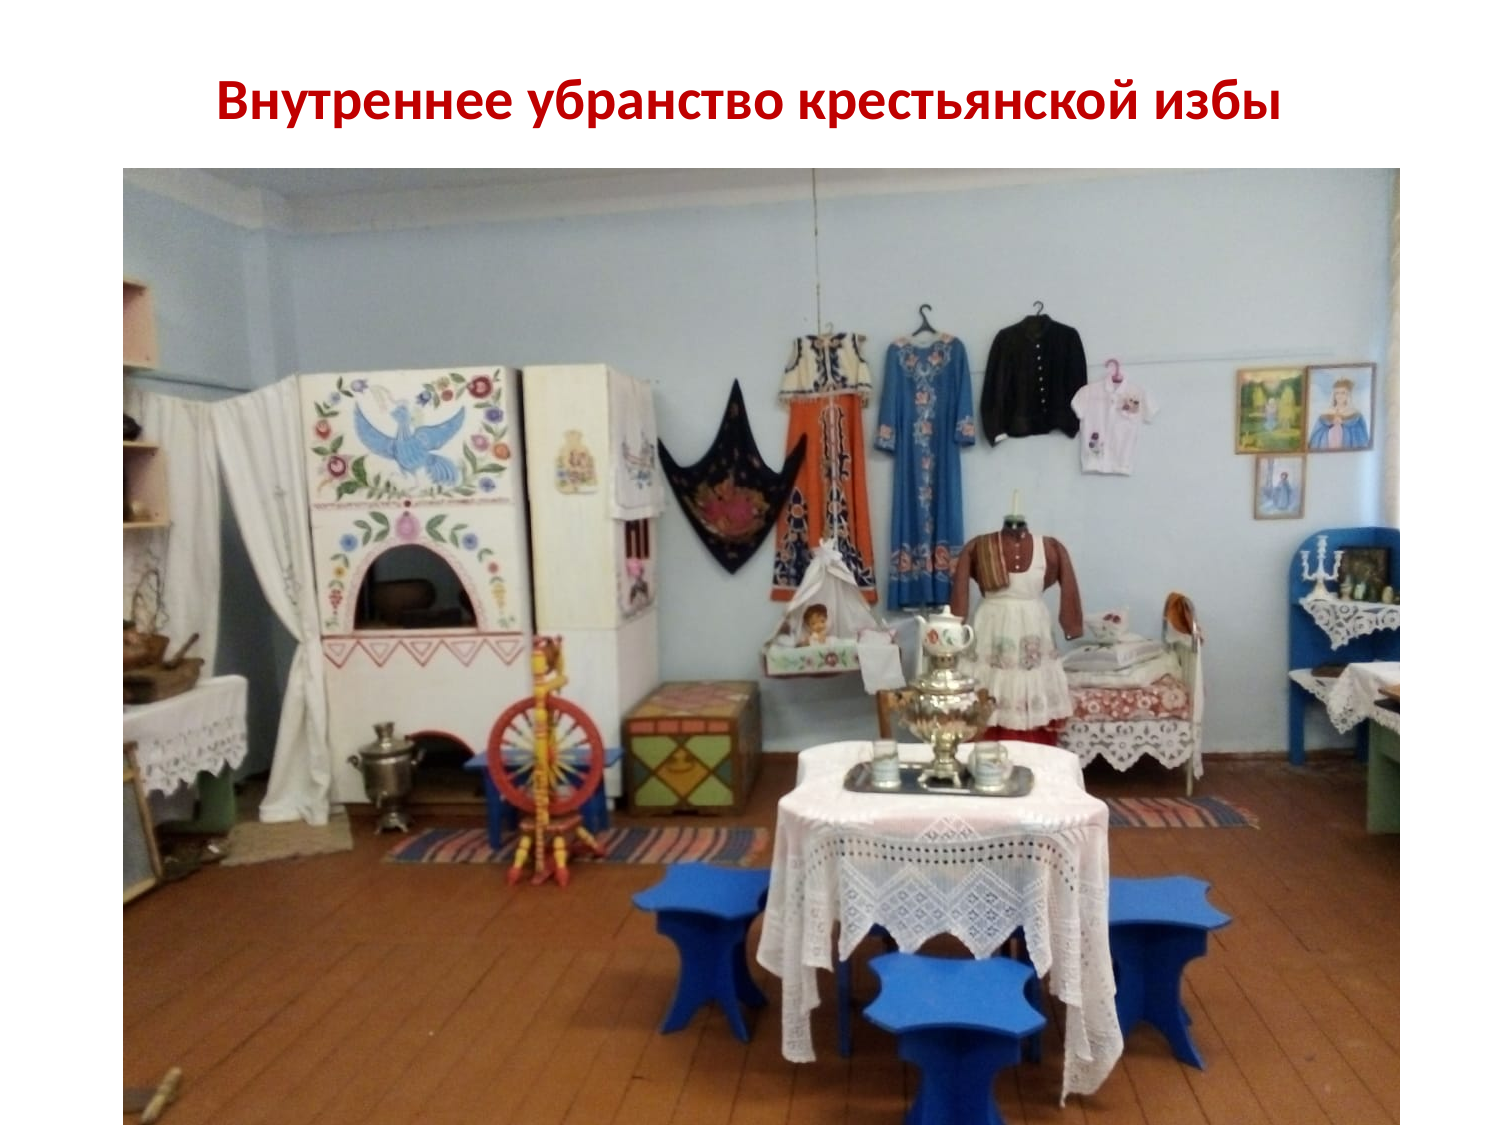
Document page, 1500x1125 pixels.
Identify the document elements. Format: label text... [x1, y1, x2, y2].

title Внутреннее убранство крестьянской избы [53, 30, 1447, 161]
picture [123, 167, 1400, 1125]
